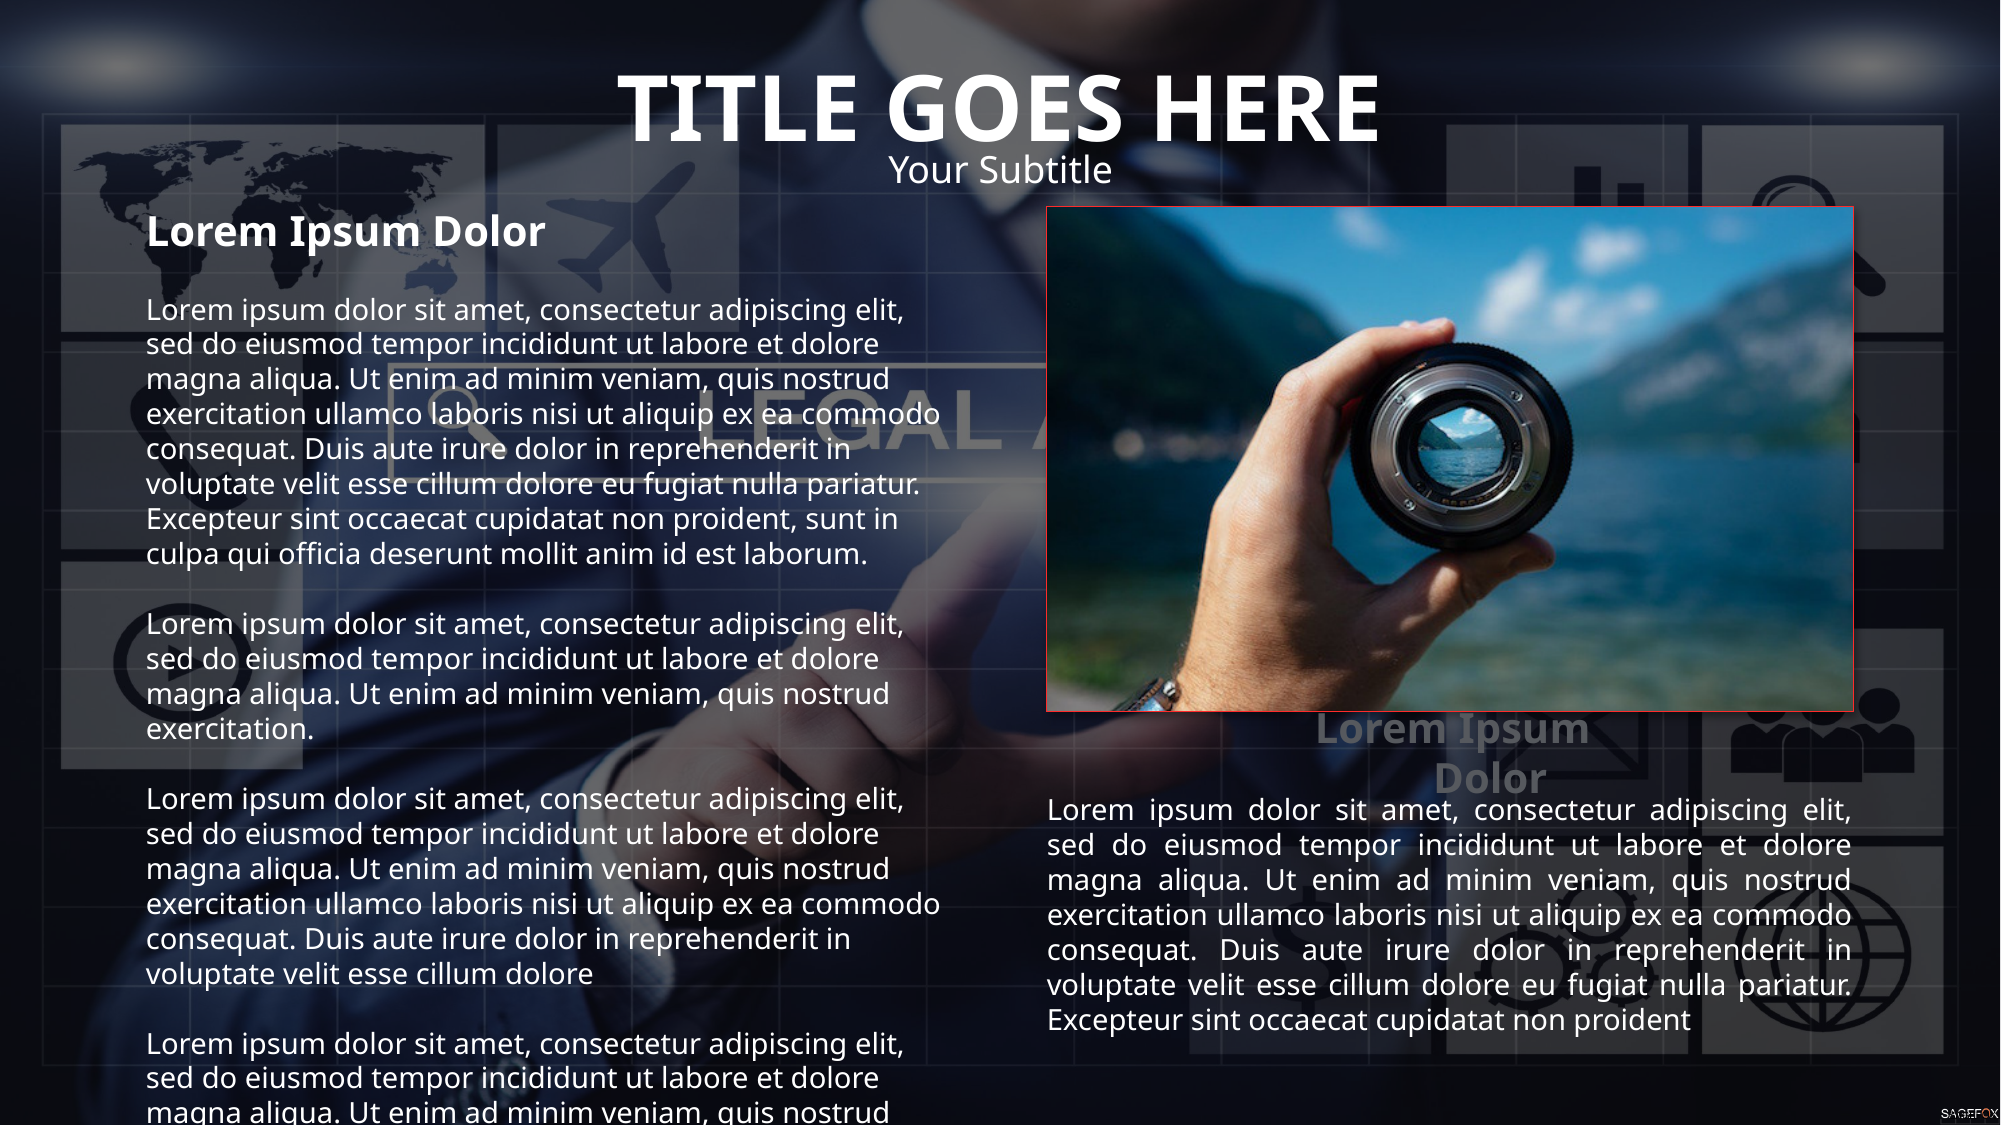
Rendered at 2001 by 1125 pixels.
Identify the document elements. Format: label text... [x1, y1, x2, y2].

text_box Lorem Ipsum Dolor [1272, 729, 1633, 774]
text_box Lorem ipsum dolor sit amet, consectetur adipiscing elit, sed do eiusmod tempor incididunt ut labore et dolore magna aliqua. Ut enim ad minim veniam, quis nostrud exercitation ullamco laboris nisi ut aliquip ex ea commodo consequat. Duis aute irure dolor in reprehenderit in voluptate velit esse cillum dolore eu fugiat nulla pariatur. Excepteur sint occaecat cupidatat non proident, sunt in culpa qui officia deserunt mollit anim id est laborum. Lorem ipsum dolor sit amet, consectetur adipiscing elit, sed do eiusmod tempor incididunt ut labore et dolore magna aliqua. Ut enim ad minim veniam, quis nostrud exercitation. Lorem ipsum dolor sit amet, consectetur adipiscing elit, sed do eiusmod tempor incididunt ut labore et dolore magna aliqua. Ut enim ad minim veniam, quis nostrud exercitation ullamco laboris nisi ut aliquip ex ea commodo consequat. Duis aute irure dolor in reprehenderit in voluptate velit esse cillum dolore Lorem ipsum dolor sit amet, consectetur adipiscing elit, sed do eiusmod tempor incididunt ut labore et dolore magna aliqua. Ut enim ad minim veniam, quis nostrud exercitation. [145, 290, 952, 1125]
text_box Lorem Ipsum Dolor [145, 207, 952, 252]
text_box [548, 42, 1452, 199]
text_box Lorem ipsum dolor sit amet, consectetur adipiscing elit, sed do eiusmod tempor incididunt ut labore et dolore magna aliqua. Ut enim ad minim veniam, quis nostrud exercitation ullamco laboris nisi ut aliquip ex ea commodo consequat. Duis aute irure dolor in reprehenderit in voluptate velit esse cillum dolore eu fugiat nulla pariatur. Excepteur sint occaecat cupidatat non proident [1046, 791, 1853, 1036]
picture [0, 0, 2001, 1125]
